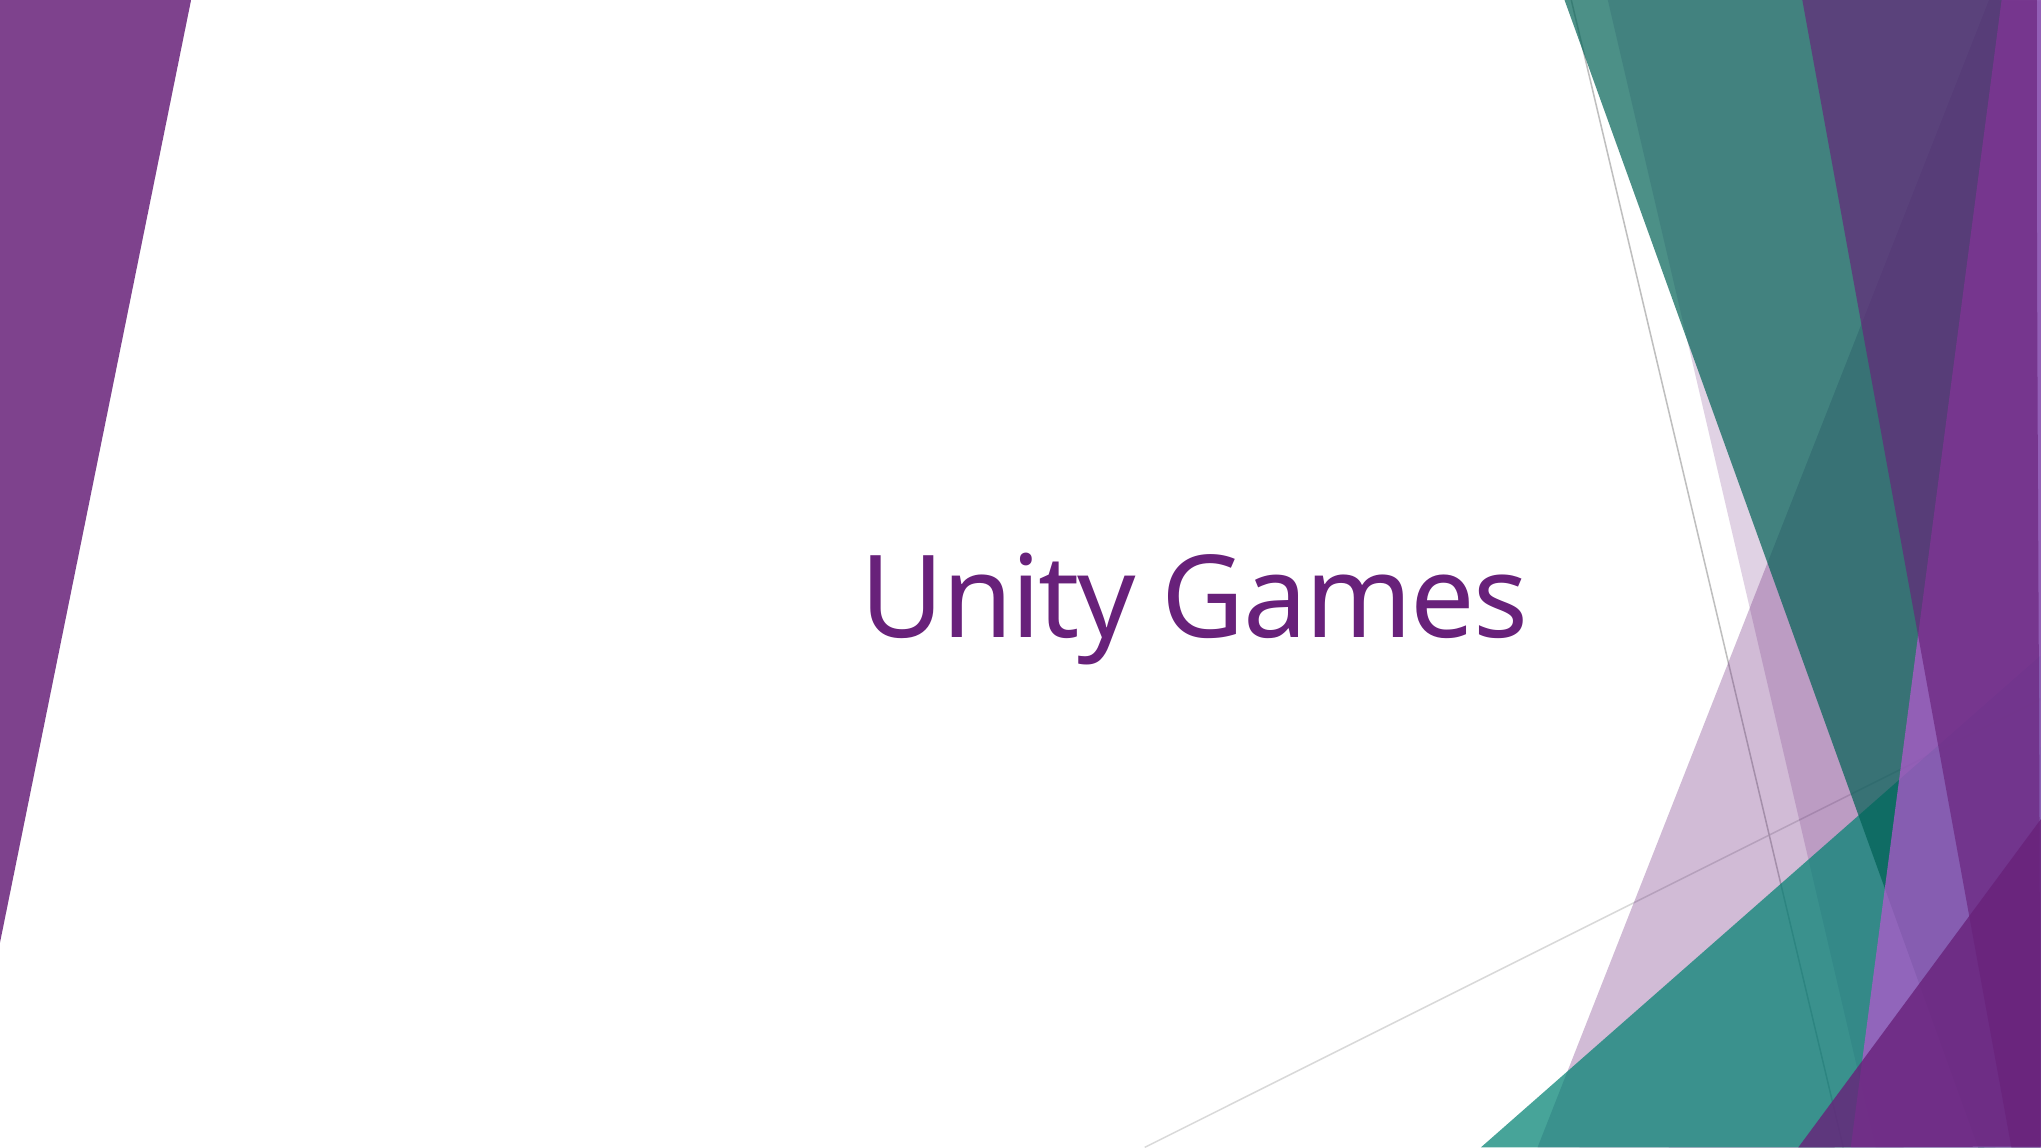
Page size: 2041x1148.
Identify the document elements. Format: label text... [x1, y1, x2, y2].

title Unity Games [252, 402, 1553, 678]
